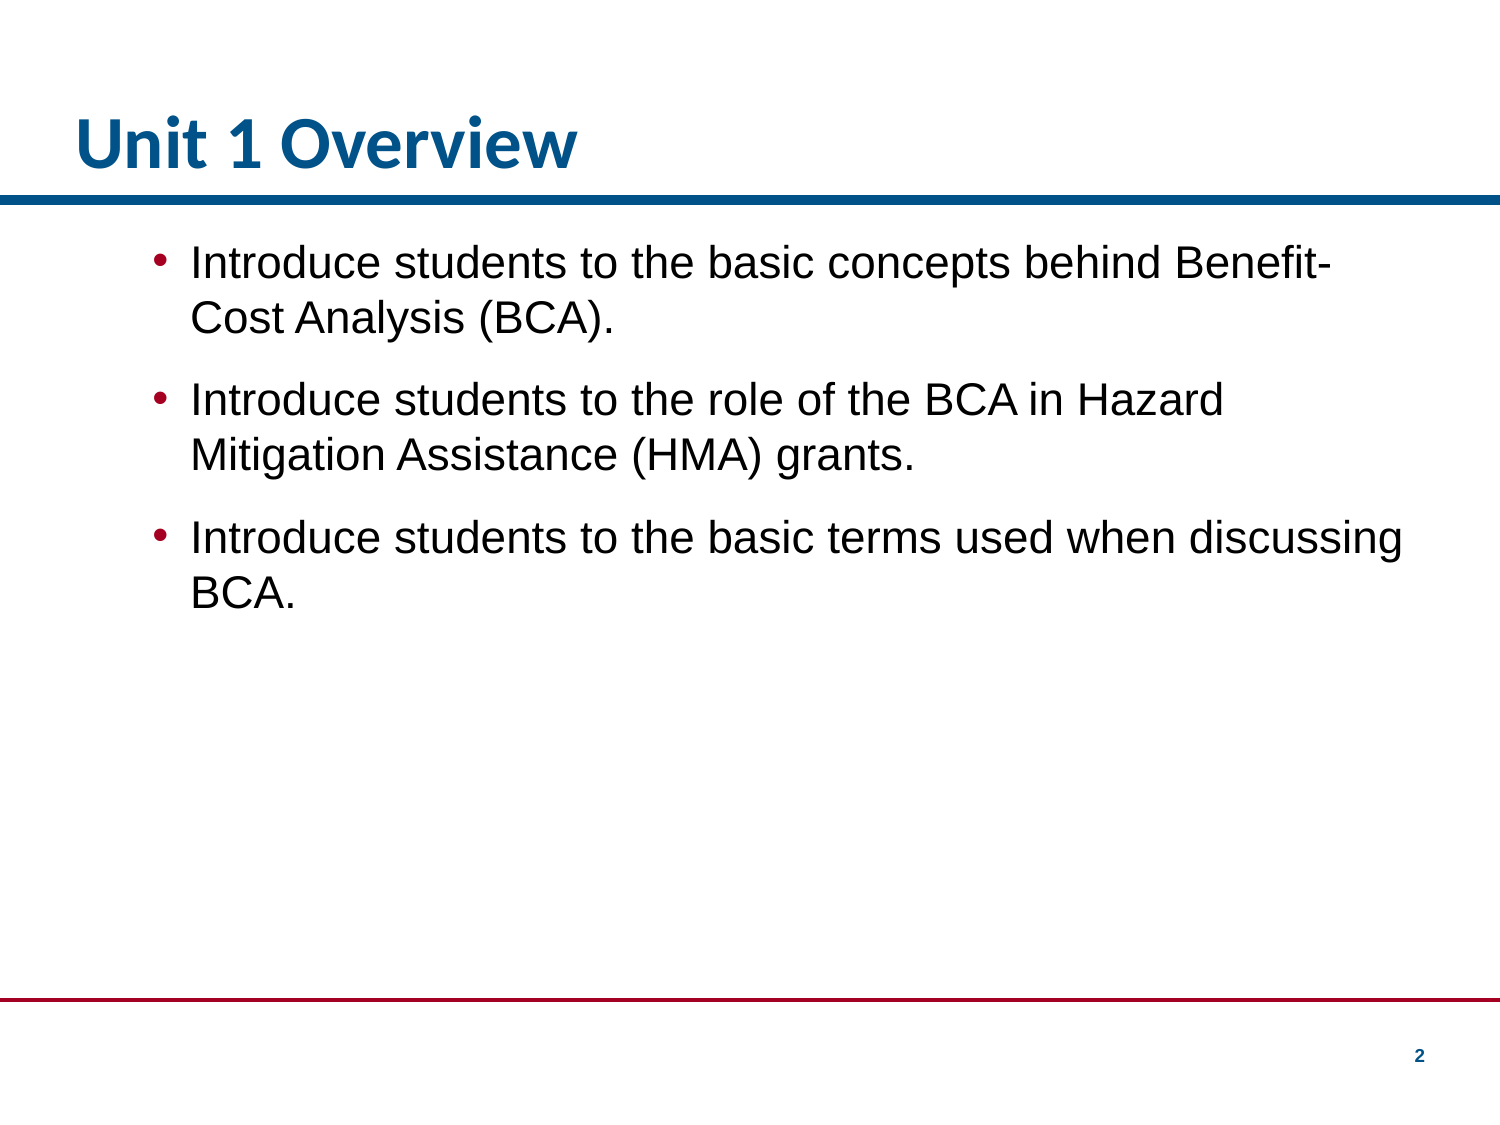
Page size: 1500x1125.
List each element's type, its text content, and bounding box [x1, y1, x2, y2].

title Unit 1 Overview [75, 0, 1425, 192]
list Introduce students to the basic concepts behind Benefit-Cost Analysis (BCA). Introduce students to the role of the BCA in Hazard Mitigation Assistance (HMA) grants. Introduce students to the basic terms used when discussing BCA. [137, 224, 1425, 938]
slide_number 2 [1374, 1035, 1425, 1074]
